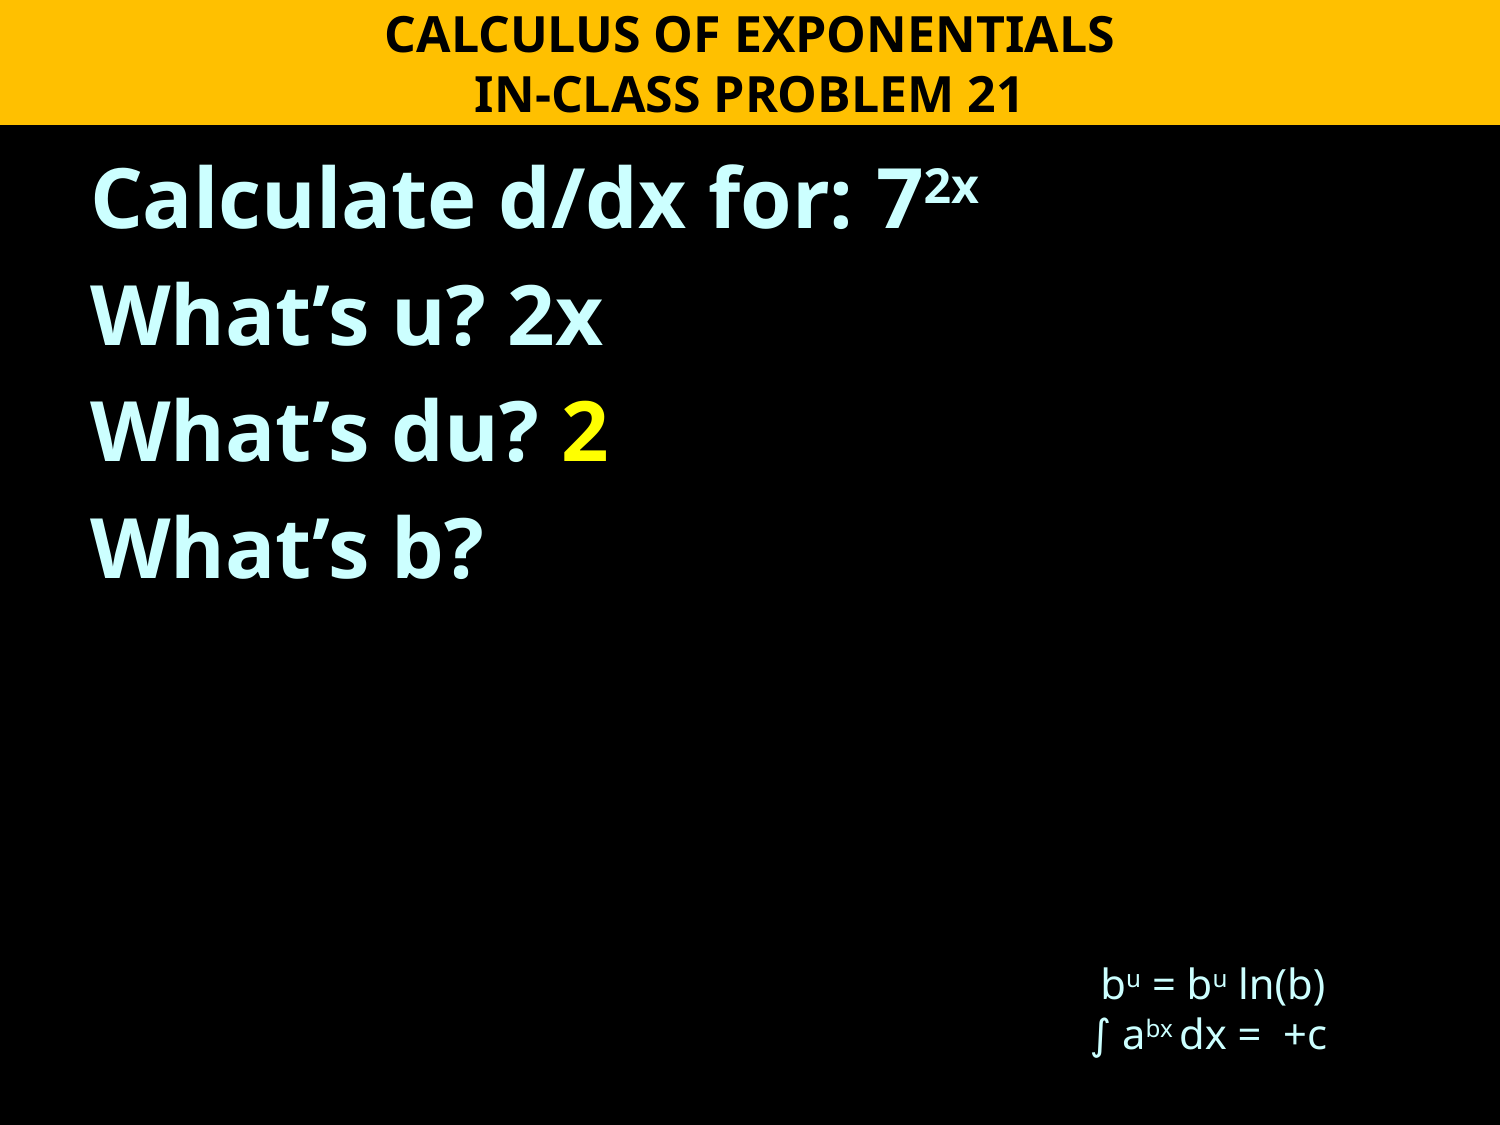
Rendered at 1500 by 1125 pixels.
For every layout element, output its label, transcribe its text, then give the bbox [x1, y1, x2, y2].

list Calculate d/dx for: 72x What’s u? 2x What’s du? 2 What’s b? [75, 137, 1425, 1063]
text_box CALCULUS OF EXPONENTIALS IN-CLASS PROBLEM 21 [0, 0, 1500, 125]
